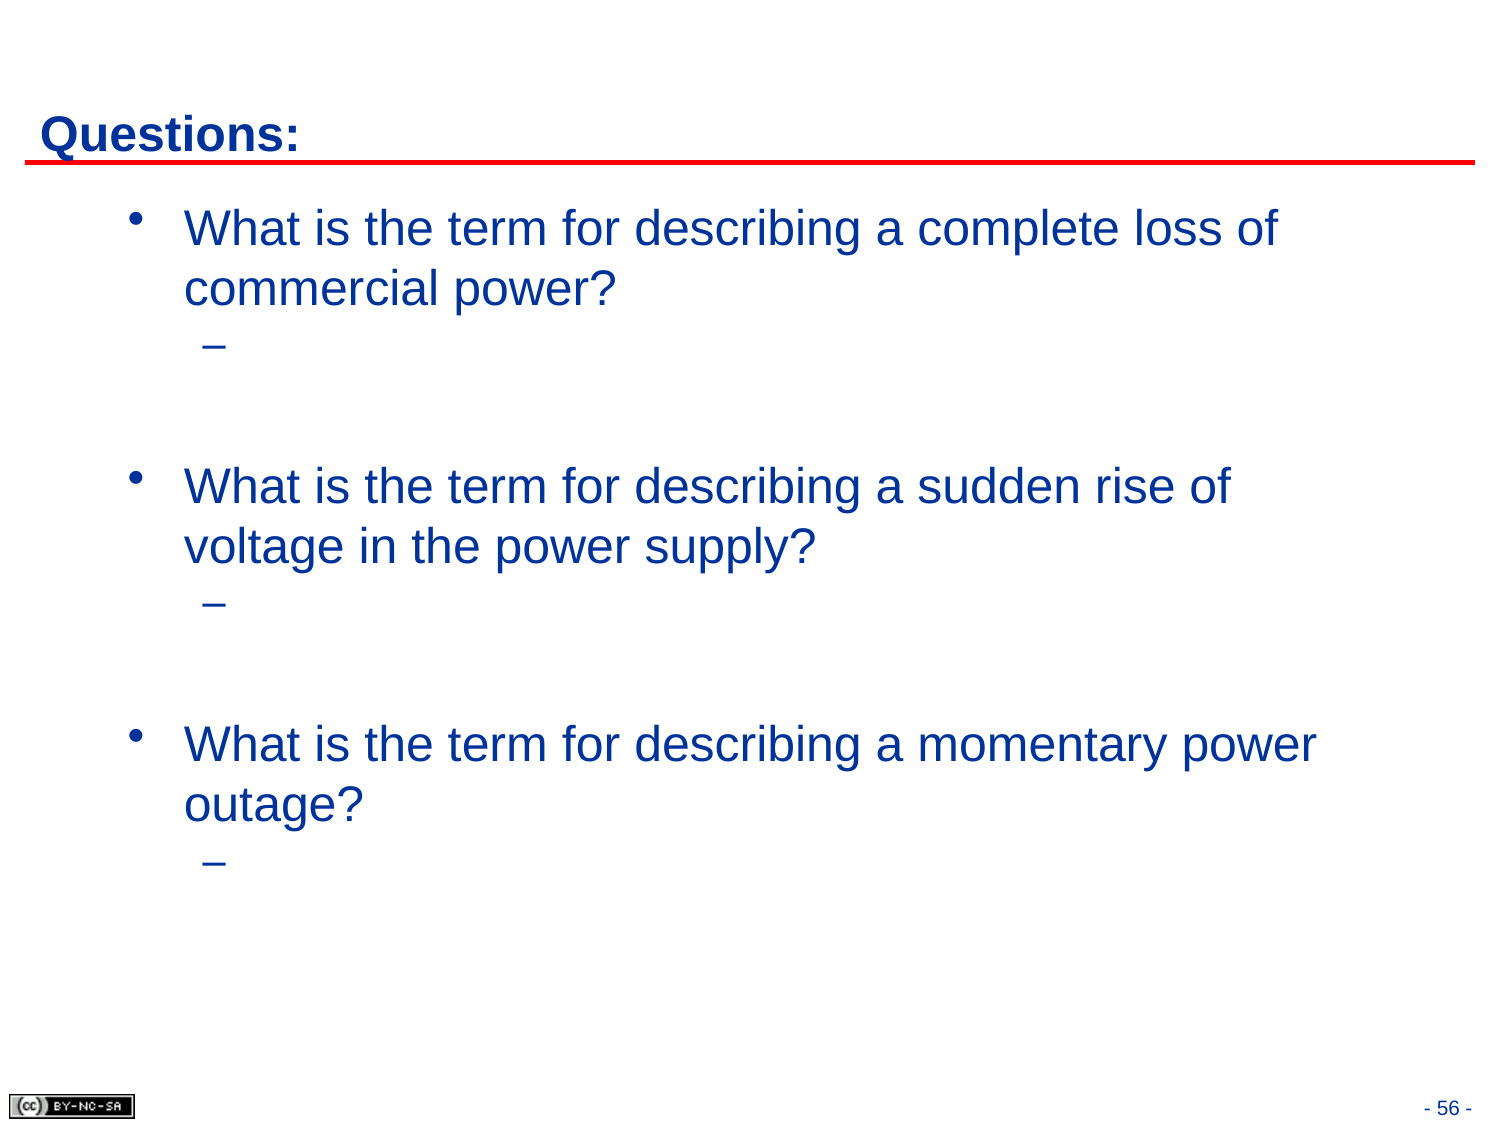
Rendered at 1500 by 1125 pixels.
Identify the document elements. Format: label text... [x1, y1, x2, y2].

title Questions: [24, 0, 1463, 169]
slide_number - 56 - [1287, 1087, 1488, 1125]
picture [9, 1094, 135, 1119]
list What is the term for describing a complete loss of commercial power? What is the term for describing a sudden rise of voltage in the power supply? What is the term for describing a momentary power outage? [112, 187, 1388, 1063]
